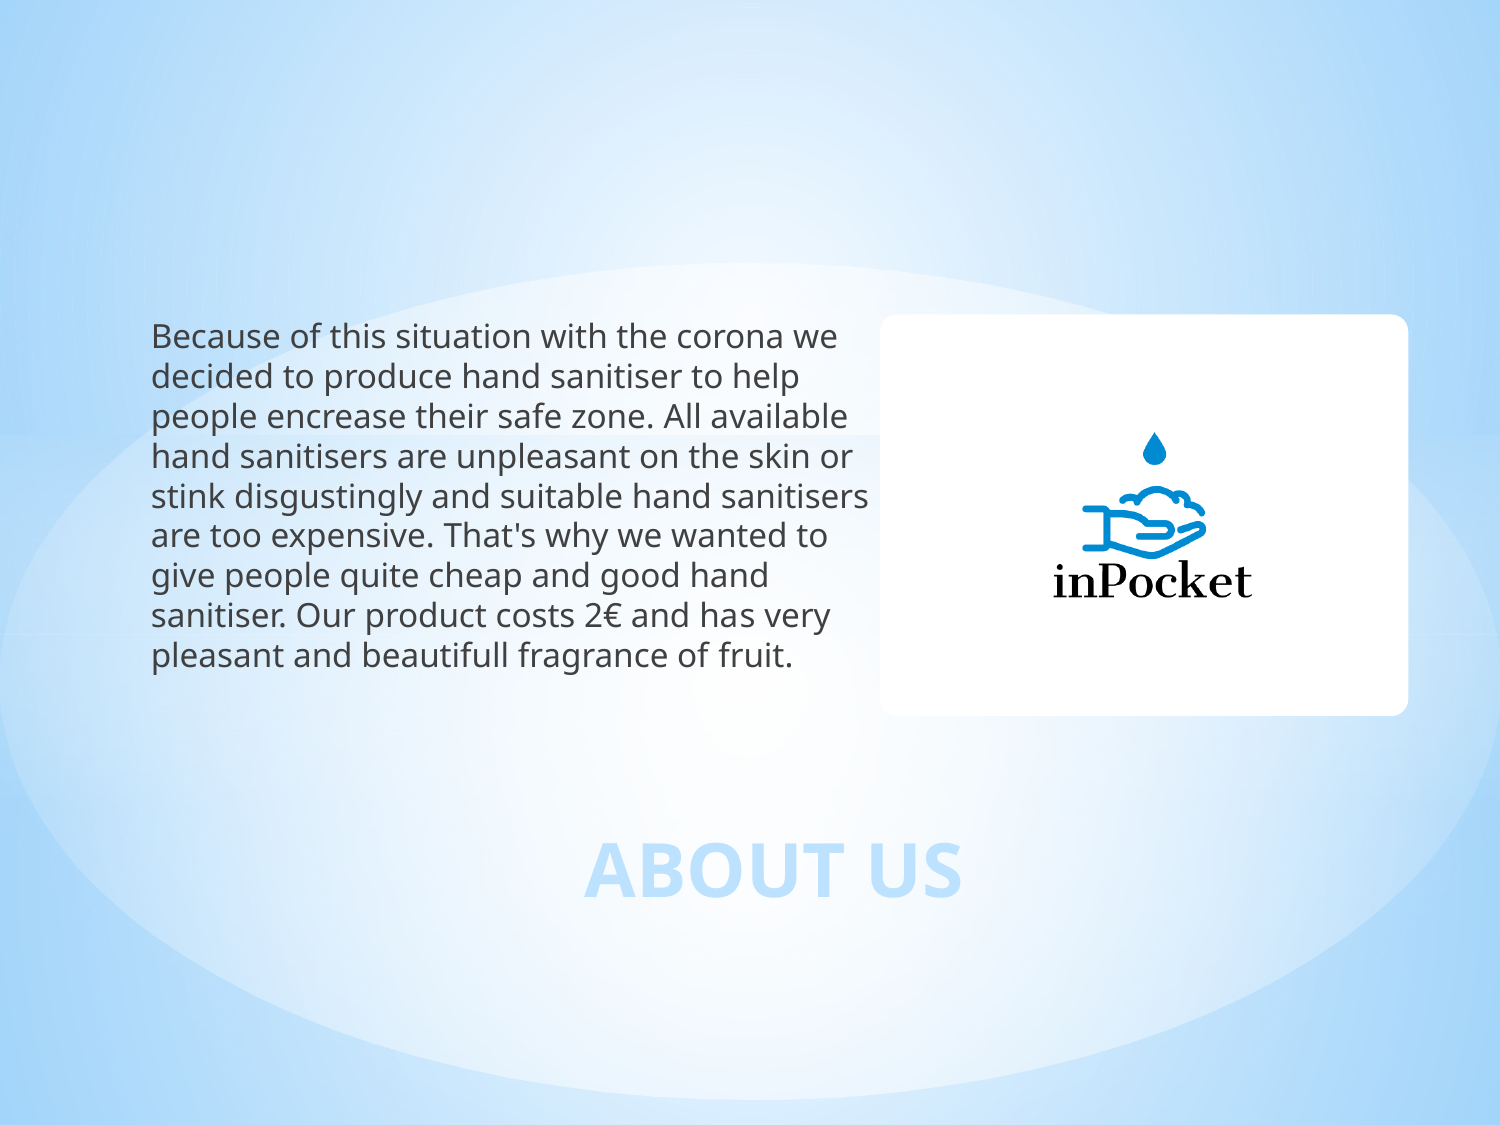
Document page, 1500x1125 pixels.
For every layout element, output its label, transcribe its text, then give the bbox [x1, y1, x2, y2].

list Because of this situation with the corona we decided to produce hand sanitiser to help people encrease their safe zone. All available hand sanitisers are unpleasant on the skin or stink disgustingly and suitable hand sanitisers are too expensive. That's why we wanted to give people quite cheap and good hand sanitiser. Our product costs 2€ and has very pleasant and beautifull fragrance of fruit. [135, 255, 896, 732]
picture [879, 314, 1409, 717]
title ABOUT US [119, 732, 1167, 920]
